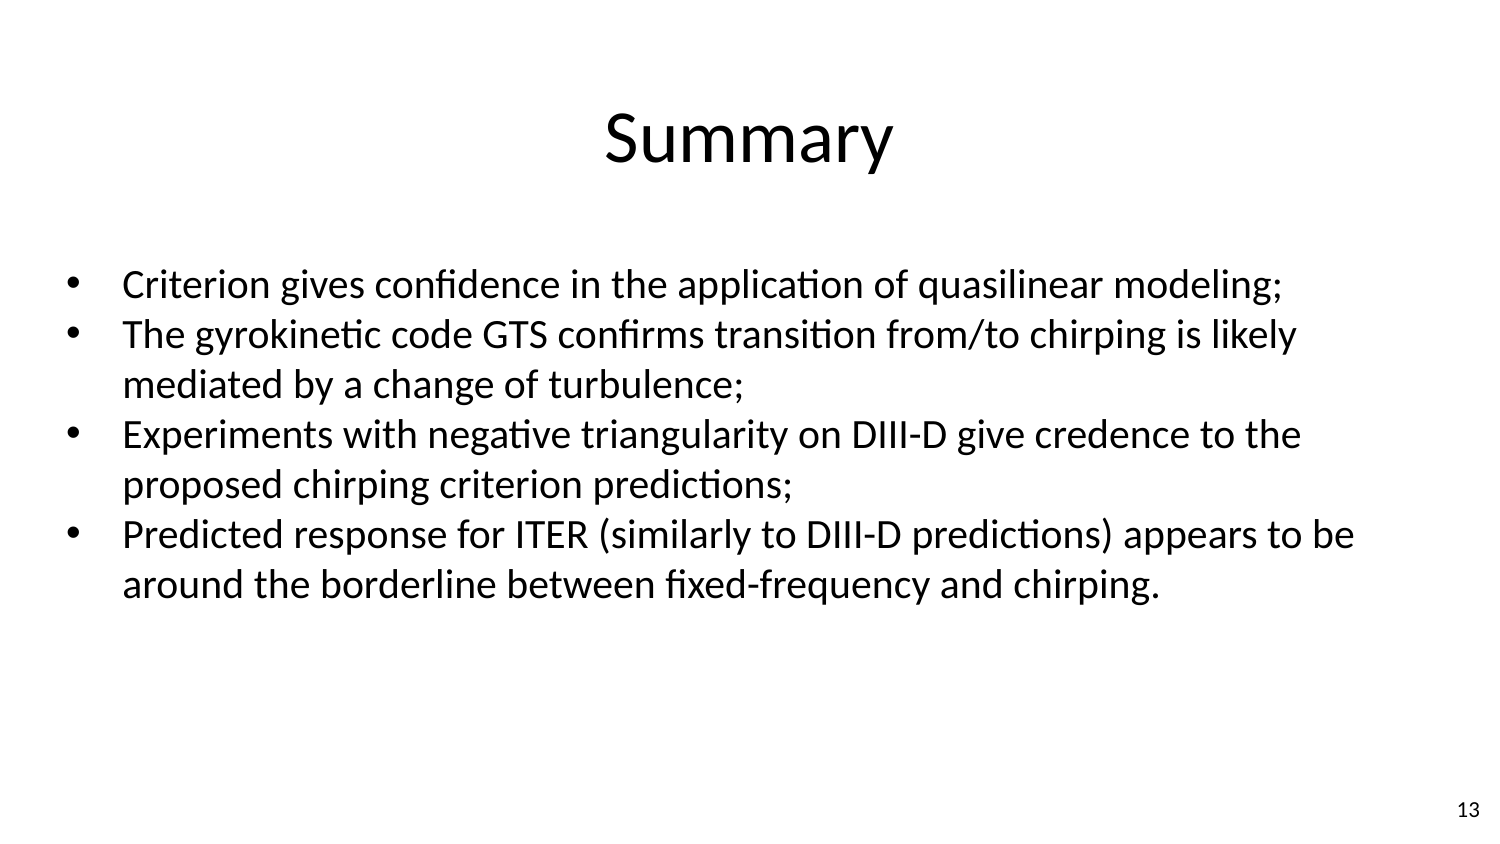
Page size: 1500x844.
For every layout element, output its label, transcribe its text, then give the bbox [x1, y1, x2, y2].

title Summary [51, 72, 1449, 167]
list Criterion gives confidence in the application of quasilinear modeling; The gyrokinetic code GTS confirms transition from/to chirping is likely mediated by a change of turbulence; Experiments with negative triangularity on DIII-D give credence to the proposed chirping criterion predictions; Predicted response for ITER (similarly to DIII-D predictions) appears to be around the borderline between fixed-frequency and chirping. [51, 241, 1449, 803]
text_box 13 [1441, 786, 1496, 829]
